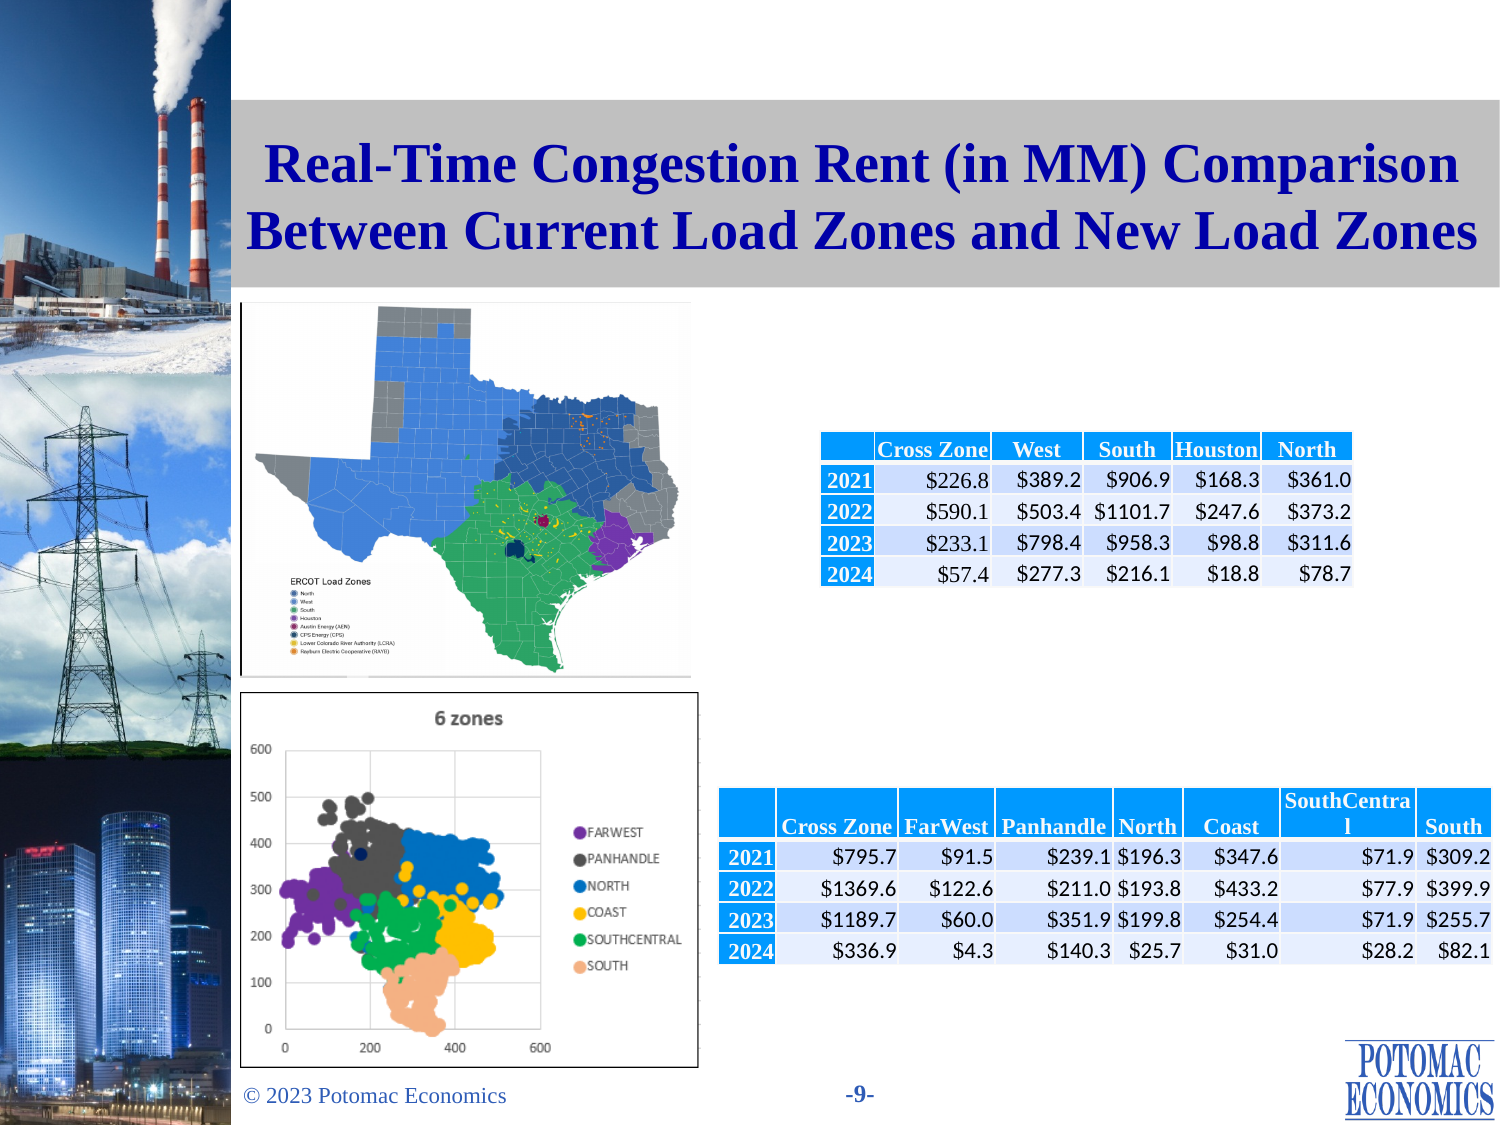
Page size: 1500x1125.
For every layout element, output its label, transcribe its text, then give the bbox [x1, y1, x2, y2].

table_cell $309.2 [1417, 842, 1491, 870]
table_cell $91.5 [899, 842, 994, 870]
table_cell $433.2 [1184, 872, 1279, 901]
table_cell $140.3 [996, 934, 1112, 964]
table_cell $226.8 [875, 465, 990, 493]
picture [240, 302, 692, 678]
table_cell 2022 [821, 495, 874, 524]
table_cell $31.0 [1184, 934, 1279, 964]
table_cell $277.3 [992, 557, 1082, 586]
table_cell $71.9 [1281, 842, 1415, 870]
table_header Houston [1173, 432, 1260, 460]
table_header [719, 788, 775, 837]
table_cell $1369.6 [777, 872, 897, 901]
table_cell $78.7 [1262, 557, 1352, 586]
table_header Cross Zone [875, 432, 990, 460]
table_cell $71.9 [1281, 903, 1415, 932]
table_cell $795.7 [777, 842, 897, 870]
table_cell $25.7 [1114, 934, 1182, 964]
table_cell $60.0 [899, 903, 994, 932]
table_cell $122.6 [899, 872, 994, 901]
table_header North [1114, 788, 1182, 837]
table_header Cross Zone [777, 788, 897, 837]
table_cell 2023 [719, 903, 775, 932]
table_cell $347.6 [1184, 842, 1279, 870]
table_cell $233.1 [875, 526, 990, 555]
table_cell $247.6 [1173, 495, 1260, 524]
table_cell $18.8 [1173, 557, 1260, 586]
table_cell $98.8 [1173, 526, 1260, 555]
table_header Panhandle [996, 788, 1112, 837]
table_header [821, 432, 874, 460]
table_cell 2024 [821, 557, 874, 586]
table_header South [1417, 788, 1491, 837]
table_cell $168.3 [1173, 465, 1260, 493]
table_header FarWest [899, 788, 994, 837]
table_cell 2021 [821, 465, 874, 493]
table_cell $255.7 [1417, 903, 1491, 932]
table_cell $351.9 [996, 903, 1112, 932]
table_cell $373.2 [1262, 495, 1352, 524]
table_cell $77.9 [1281, 872, 1415, 901]
table_header Coast [1184, 788, 1279, 837]
table_cell $361.0 [1262, 465, 1352, 493]
picture [240, 692, 701, 1068]
picture [1344, 1039, 1496, 1122]
table_header SouthCentral [1281, 788, 1415, 837]
table_cell 2022 [719, 872, 775, 901]
table_cell 2023 [821, 526, 874, 555]
table_cell $216.1 [1084, 557, 1171, 586]
table_cell $57.4 [875, 557, 990, 586]
table_cell $193.8 [1114, 872, 1182, 901]
table_header West [992, 432, 1082, 460]
table_header South [1084, 432, 1171, 460]
table_cell $1189.7 [777, 903, 897, 932]
table_cell $1101.7 [1084, 495, 1171, 524]
table_cell $906.9 [1084, 465, 1171, 493]
table_cell $211.0 [996, 872, 1112, 901]
table_cell $82.1 [1417, 934, 1491, 964]
table_cell $311.6 [1262, 526, 1352, 555]
table_cell $254.4 [1184, 903, 1279, 932]
table_cell $399.9 [1417, 872, 1491, 901]
picture [0, 1, 231, 1125]
title Real-Time Congestion Rent (in MM) Comparison Between Current Load Zones and New Load Zones [224, 99, 1500, 288]
table_cell $199.8 [1114, 903, 1182, 932]
table_cell $798.4 [992, 526, 1082, 555]
table_cell $28.2 [1281, 934, 1415, 964]
table_cell $196.3 [1114, 842, 1182, 870]
table_cell $239.1 [996, 842, 1112, 870]
table_cell $4.3 [899, 934, 994, 964]
table_cell $590.1 [875, 495, 990, 524]
table_header North [1262, 432, 1352, 460]
table_cell $389.2 [992, 465, 1082, 493]
table_cell $336.9 [777, 934, 897, 964]
table_cell 2024 [719, 934, 775, 964]
table_cell $958.3 [1084, 526, 1171, 555]
table_cell 2021 [719, 842, 775, 870]
table_cell $503.4 [992, 495, 1082, 524]
